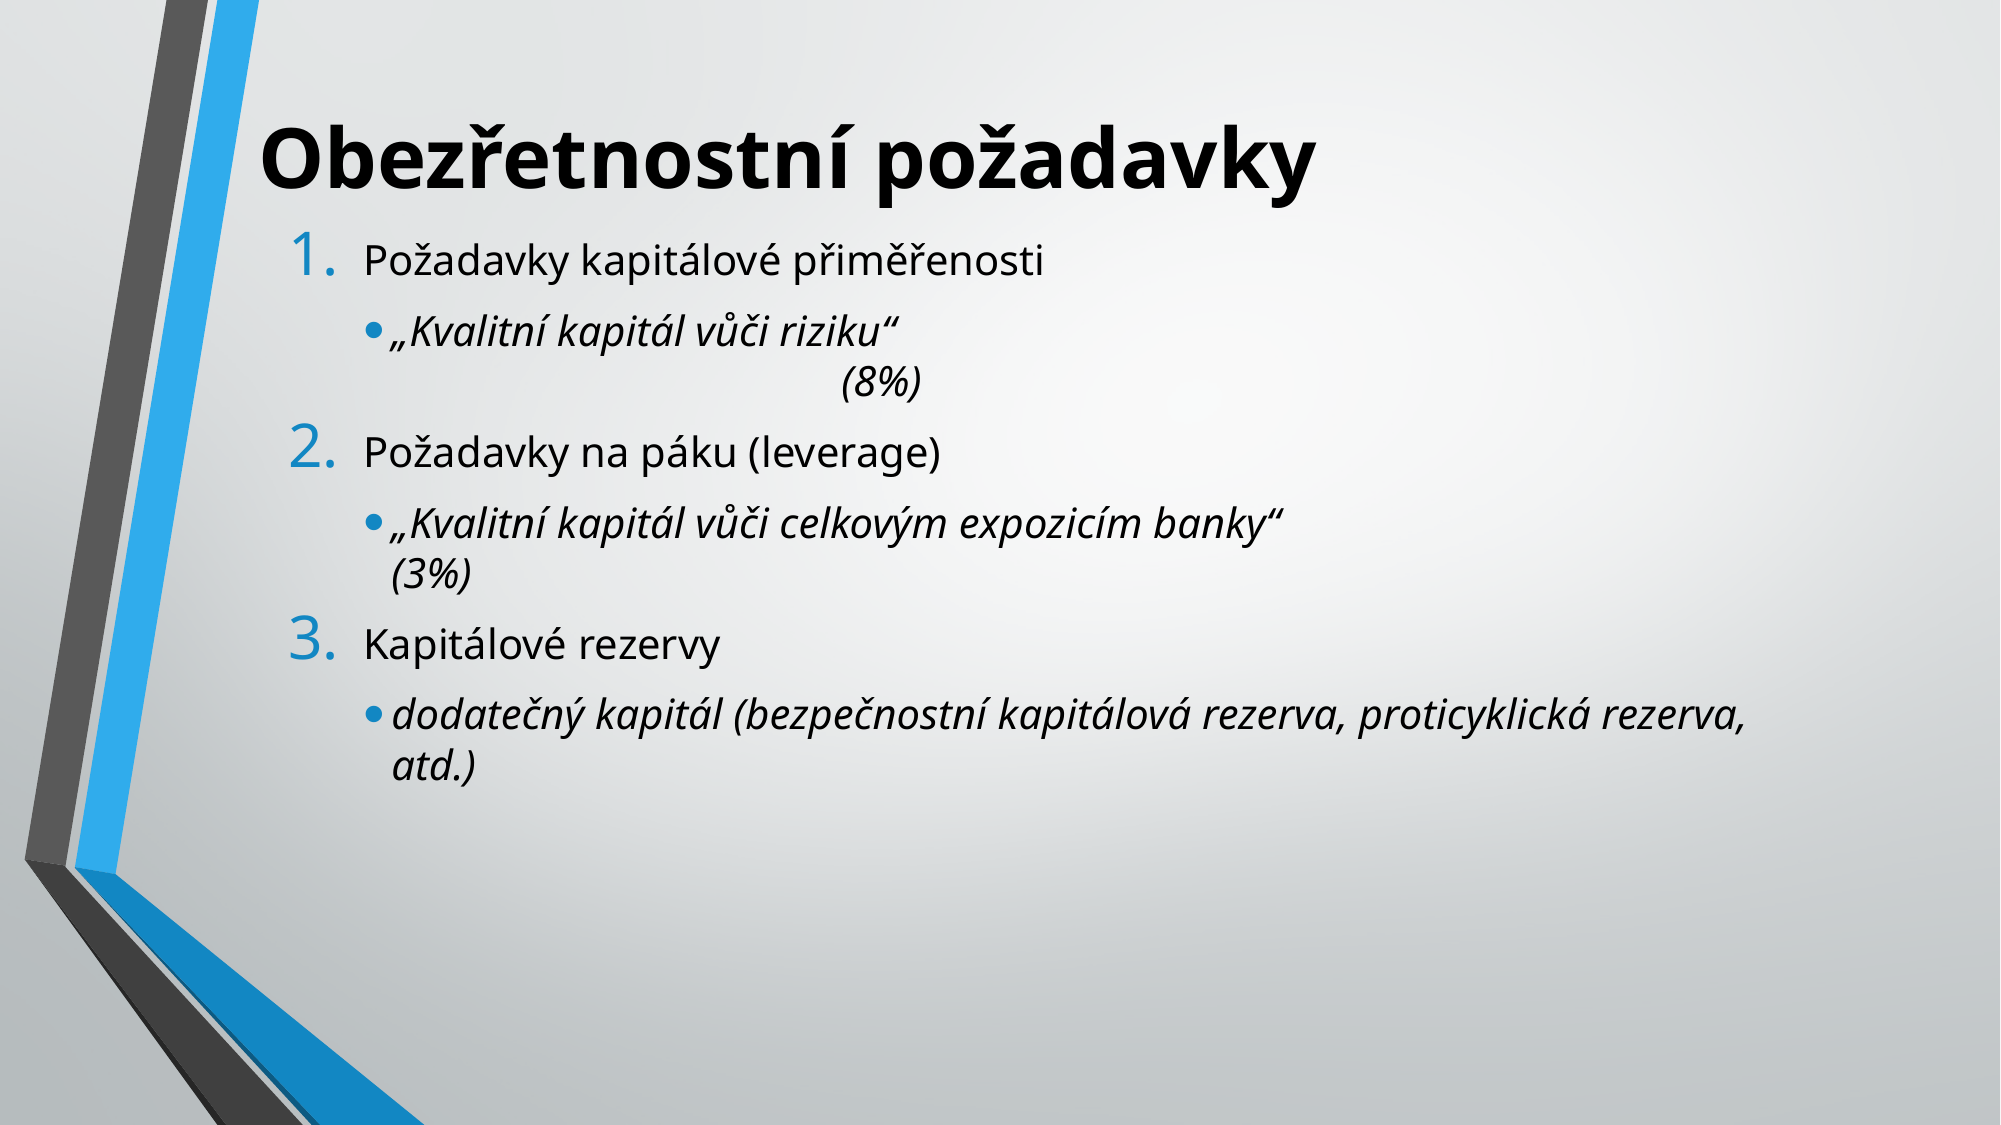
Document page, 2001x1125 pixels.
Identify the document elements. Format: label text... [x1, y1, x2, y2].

list Požadavky kapitálové přiměřenosti „Kvalitní kapitál vůči riziku“ (8%) Požadavky na páku (leverage) „Kvalitní kapitál vůči celkovým expozicím banky“ (3%) Kapitálové rezervy dodatečný kapitál (bezpečnostní kapitálová rezerva, proticyklická rezerva, atd.) [123, 226, 1803, 1022]
title Obezřetnostní požadavky [243, 59, 1887, 252]
